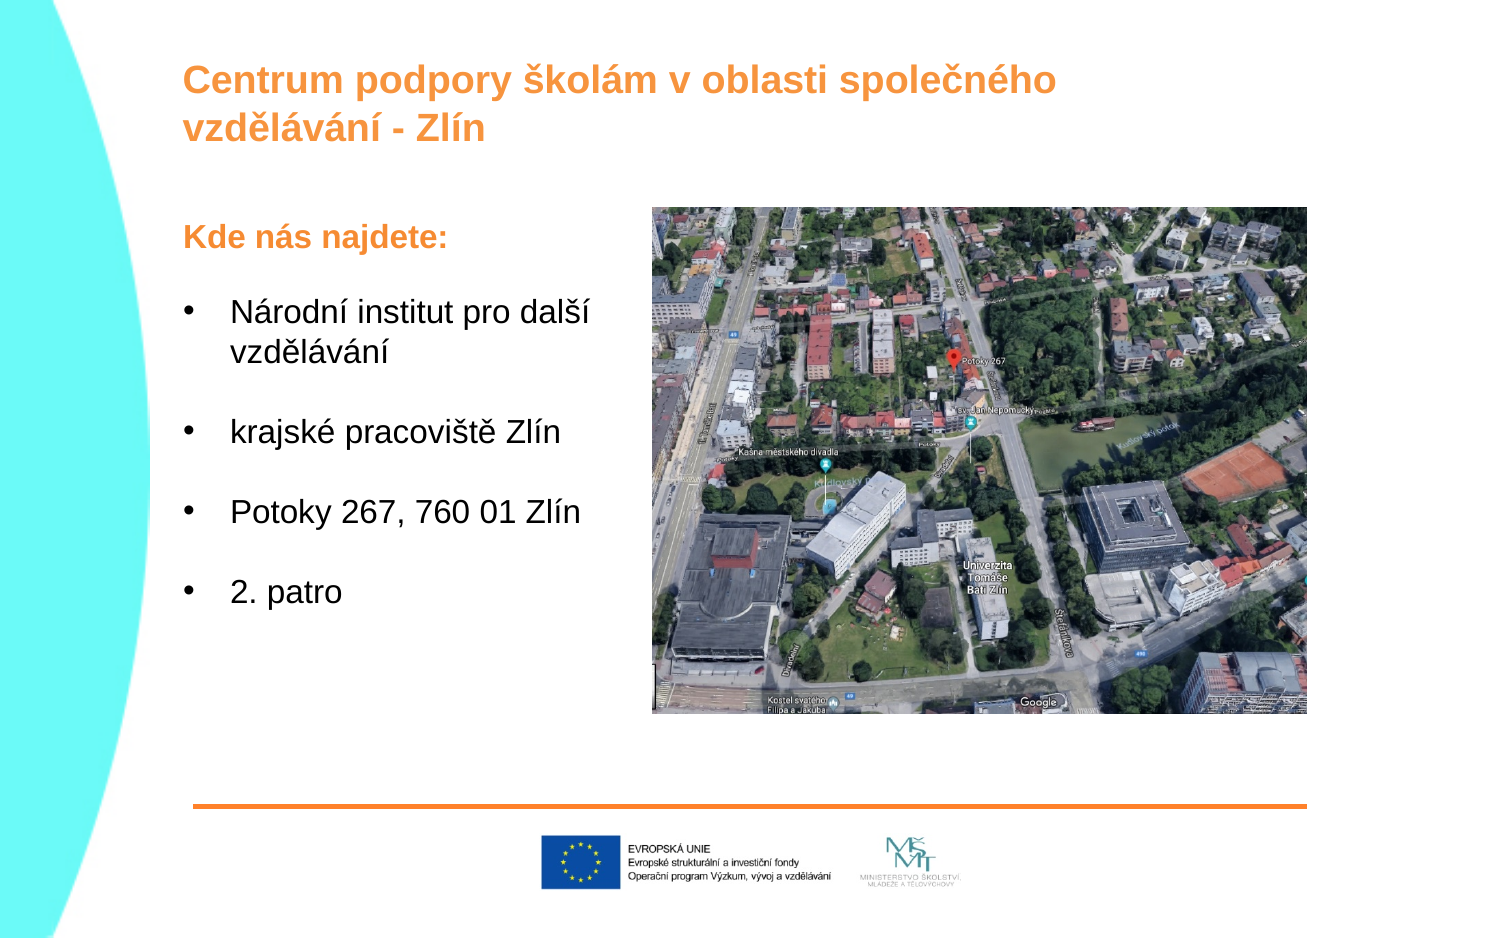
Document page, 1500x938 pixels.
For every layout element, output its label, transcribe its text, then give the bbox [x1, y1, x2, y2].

text_box Kde nás najdete: Národní institut pro další vzdělávání krajské pracoviště Zlín Potoky 267, 760 01 Zlín 2. patro [175, 207, 650, 618]
picture [538, 833, 962, 891]
picture [652, 207, 1307, 714]
title Centrum podpory školám v oblasti společného vzdělávání - Zlín [174, 46, 1219, 209]
picture [0, 0, 151, 938]
picture [193, 804, 1307, 809]
